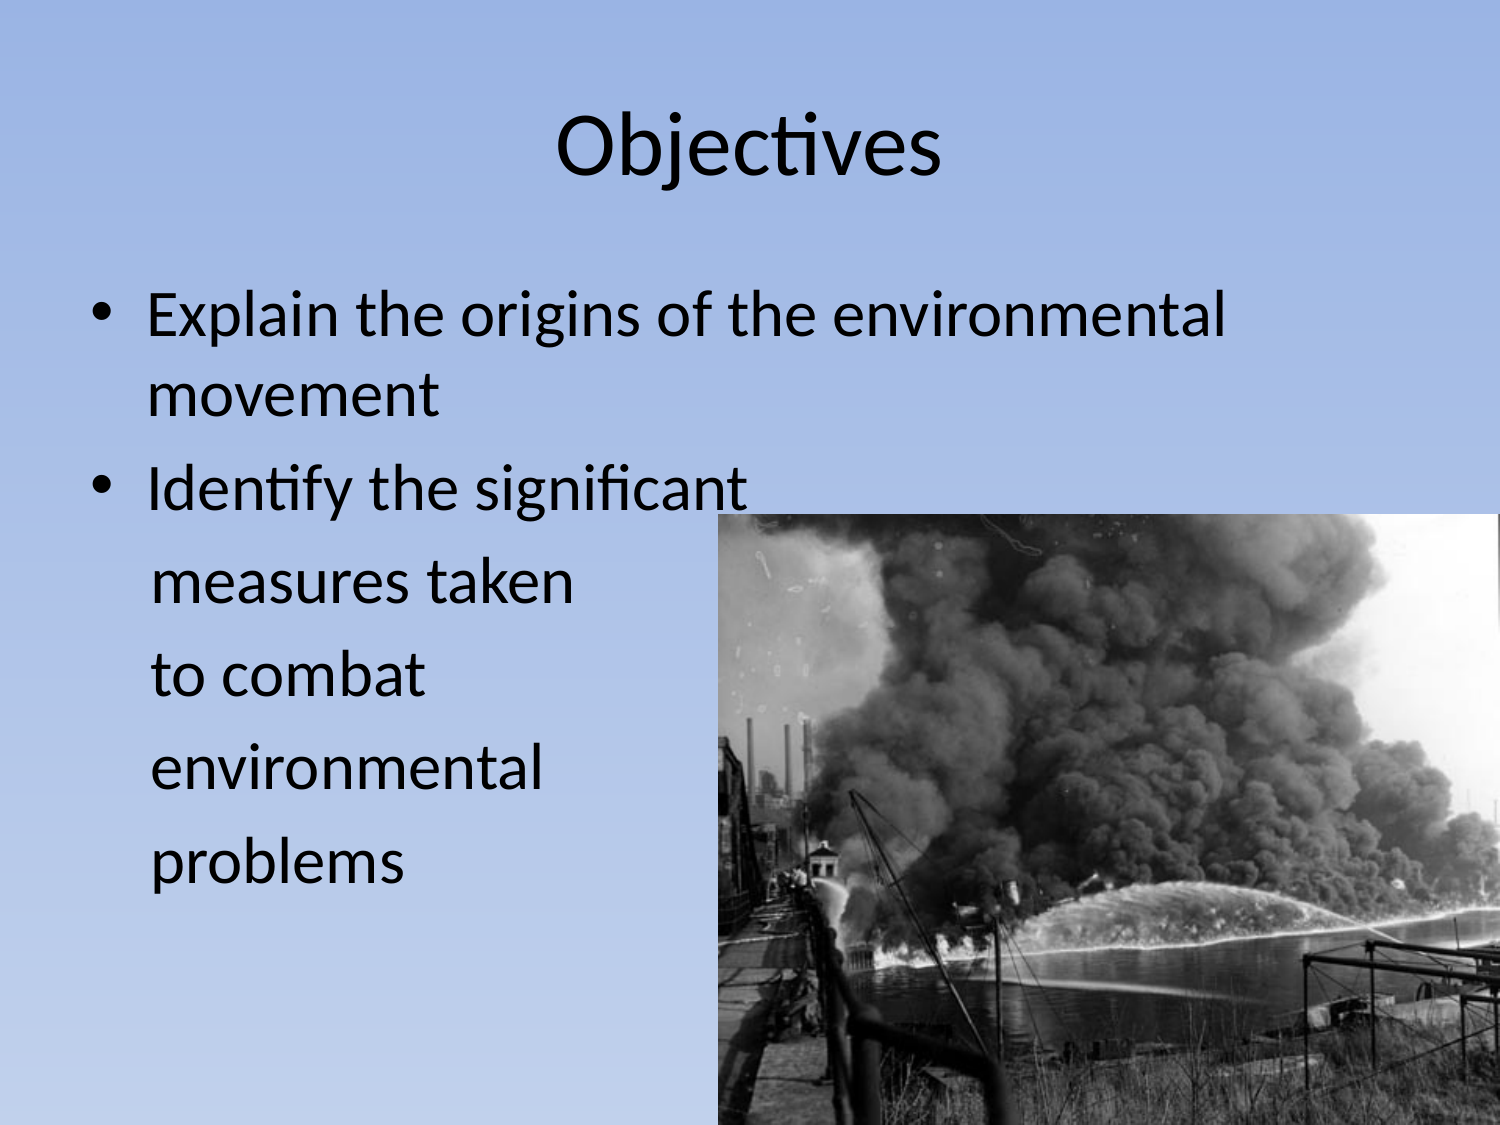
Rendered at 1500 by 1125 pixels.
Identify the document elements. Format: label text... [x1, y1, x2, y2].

list Explain the origins of the environmental movement Identify the significant measures taken to combat environmental problems [75, 262, 1425, 1005]
picture [718, 513, 1500, 1125]
title Objectives [75, 45, 1425, 233]
